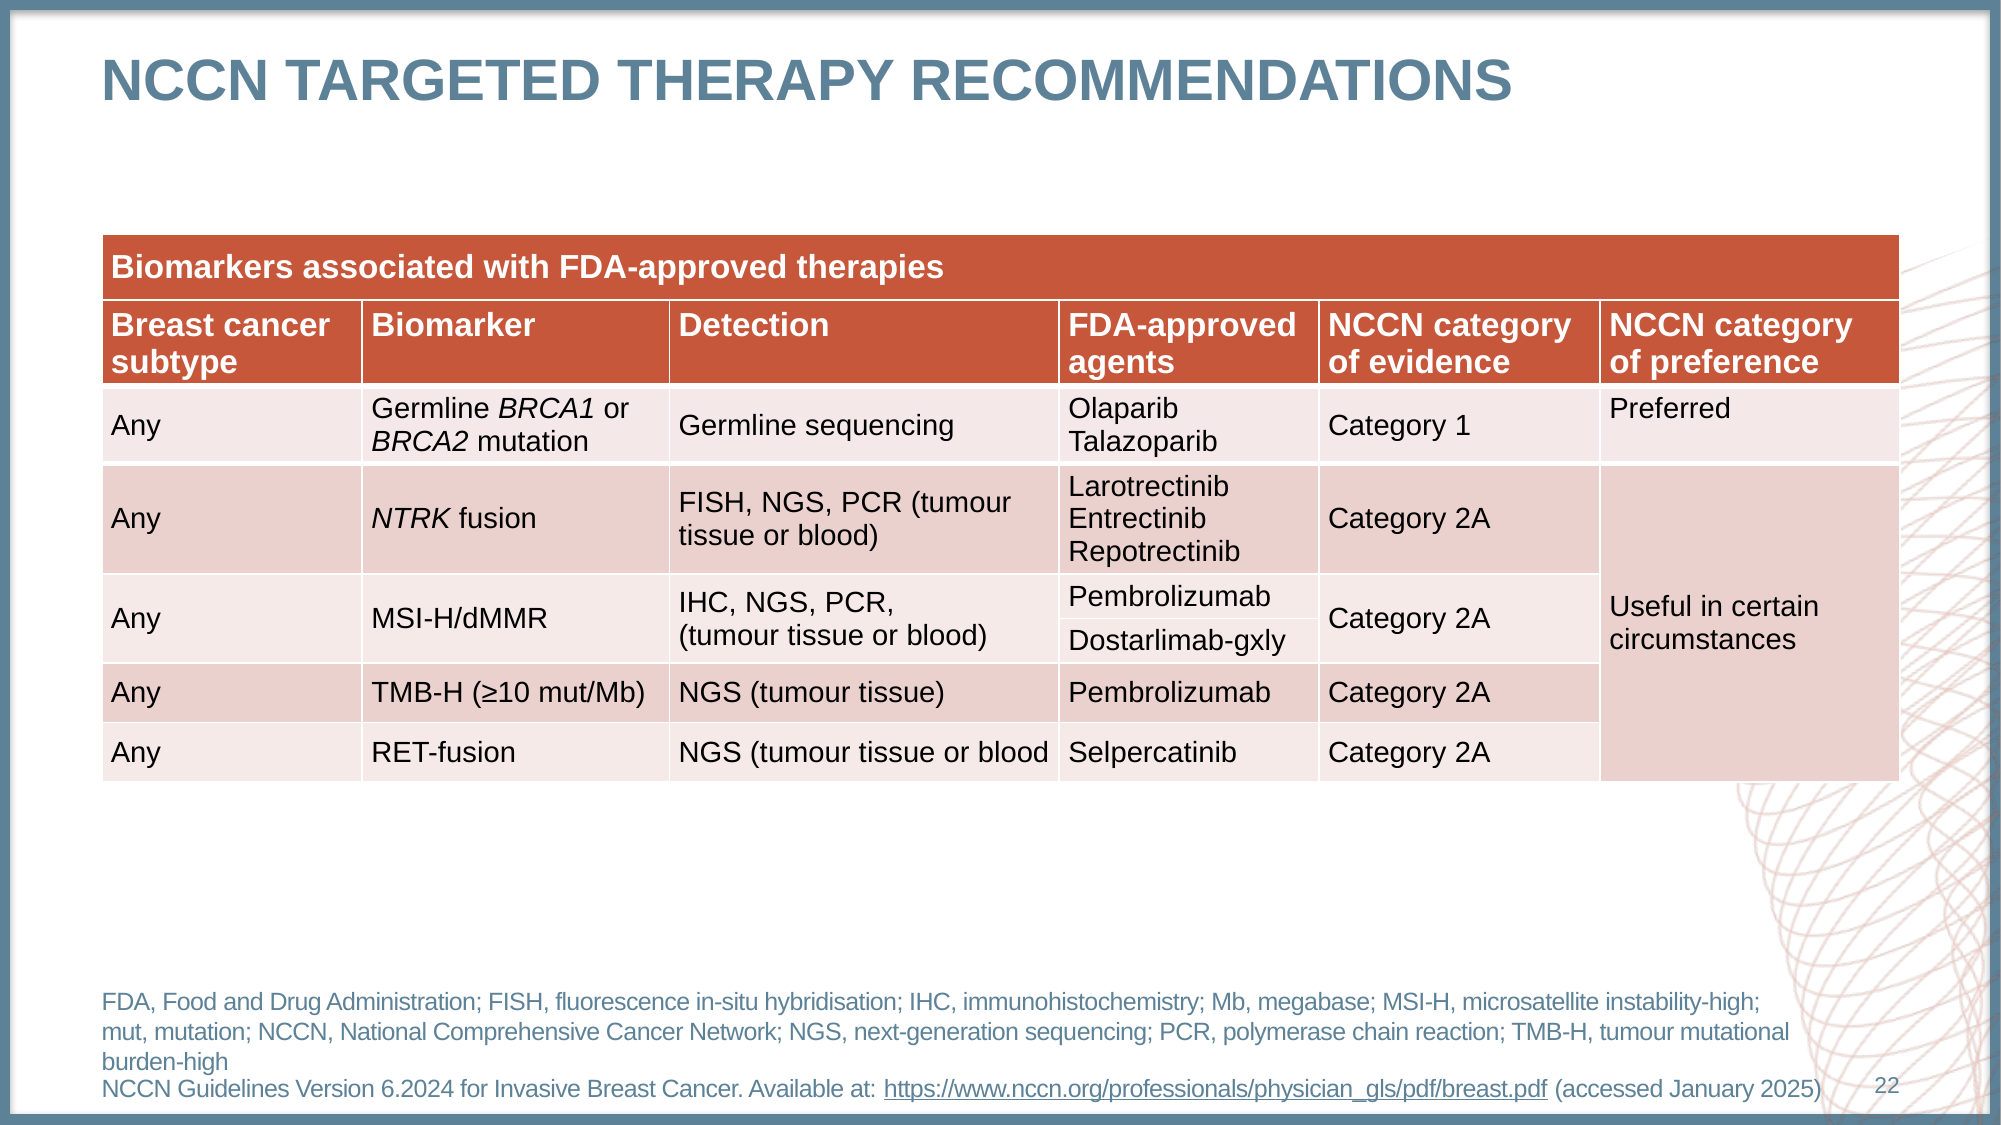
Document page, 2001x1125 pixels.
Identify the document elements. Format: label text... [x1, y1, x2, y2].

table_cell IHC, NGS, PCR, (tumour tissue or blood) [670, 575, 1058, 662]
table_cell Larotrectinib Entrectinib Repotrectinib [1060, 466, 1318, 573]
table_cell Dostarlimab-gxly [1060, 619, 1318, 662]
title NCCN targeted therapy recommendations [101, 42, 1900, 185]
table_cell NGS (tumour tissue or blood [670, 723, 1058, 781]
table_cell Category 2A [1320, 664, 1599, 722]
table_cell NCCN category of evidence [1320, 301, 1599, 383]
table_cell TMB-H (≥10 mut/Mb) [363, 664, 669, 722]
table_cell Any [103, 664, 361, 722]
table_cell Germline BRCA1 or BRCA2 mutation [363, 389, 669, 461]
table_cell Olaparib Talazoparib [1060, 389, 1318, 461]
table_cell FDA-approved agents [1060, 301, 1318, 383]
table_cell Any [103, 466, 361, 573]
table_cell Pembrolizumab [1060, 664, 1318, 722]
table_cell Any [103, 389, 361, 461]
table_cell Pembrolizumab [1060, 575, 1318, 618]
table_cell Germline sequencing [670, 389, 1058, 461]
table_cell FISH, NGS, PCR (tumour tissue or blood) [670, 466, 1058, 573]
list FDA, Food and Drug Administration; FISH, fluorescence in-situ hybridisation; IHC, immunohistochemistry; Mb, megabase; MSI-H, microsatellite instability-high; mut, mutation; NCCN, National Comprehensive Cancer Network; NGS, next-generation sequencing; PCR, polymerase chain reaction; TMB-H, tumour mutational burden-high NCCN Guidelines Version 6.2024 for Invasive Breast Cancer. Available at: https://www.nccn.org/professionals/physician_gls/pdf/breast.pdf (accessed January 2025) [101, 1042, 1827, 1103]
table_cell Any [103, 575, 361, 662]
table_cell RET-fusion [363, 723, 669, 781]
table_cell Category 2A [1320, 575, 1599, 662]
table_cell Useful in certain circumstances [1601, 466, 1899, 781]
table_cell Category 2A [1320, 466, 1599, 573]
table_cell Preferred [1601, 389, 1899, 461]
table_cell Category 2A [1320, 723, 1599, 781]
table_cell NGS (tumour tissue) [670, 664, 1058, 722]
table_cell Detection [670, 301, 1058, 383]
table_cell Selpercatinib [1060, 723, 1318, 781]
table_cell Any [103, 723, 361, 781]
table_cell NCCN category of preference [1601, 301, 1899, 383]
table_header Biomarkers associated with FDA-approved therapies [103, 235, 1899, 299]
table_cell Biomarker [363, 301, 669, 383]
slide_number 22 [1771, 1054, 1900, 1115]
table_cell NTRK fusion [363, 466, 669, 573]
table_cell Category 1 [1320, 389, 1599, 461]
table_cell Breast cancer subtype [103, 301, 361, 383]
table_cell MSI-H/dMMR [363, 575, 669, 662]
